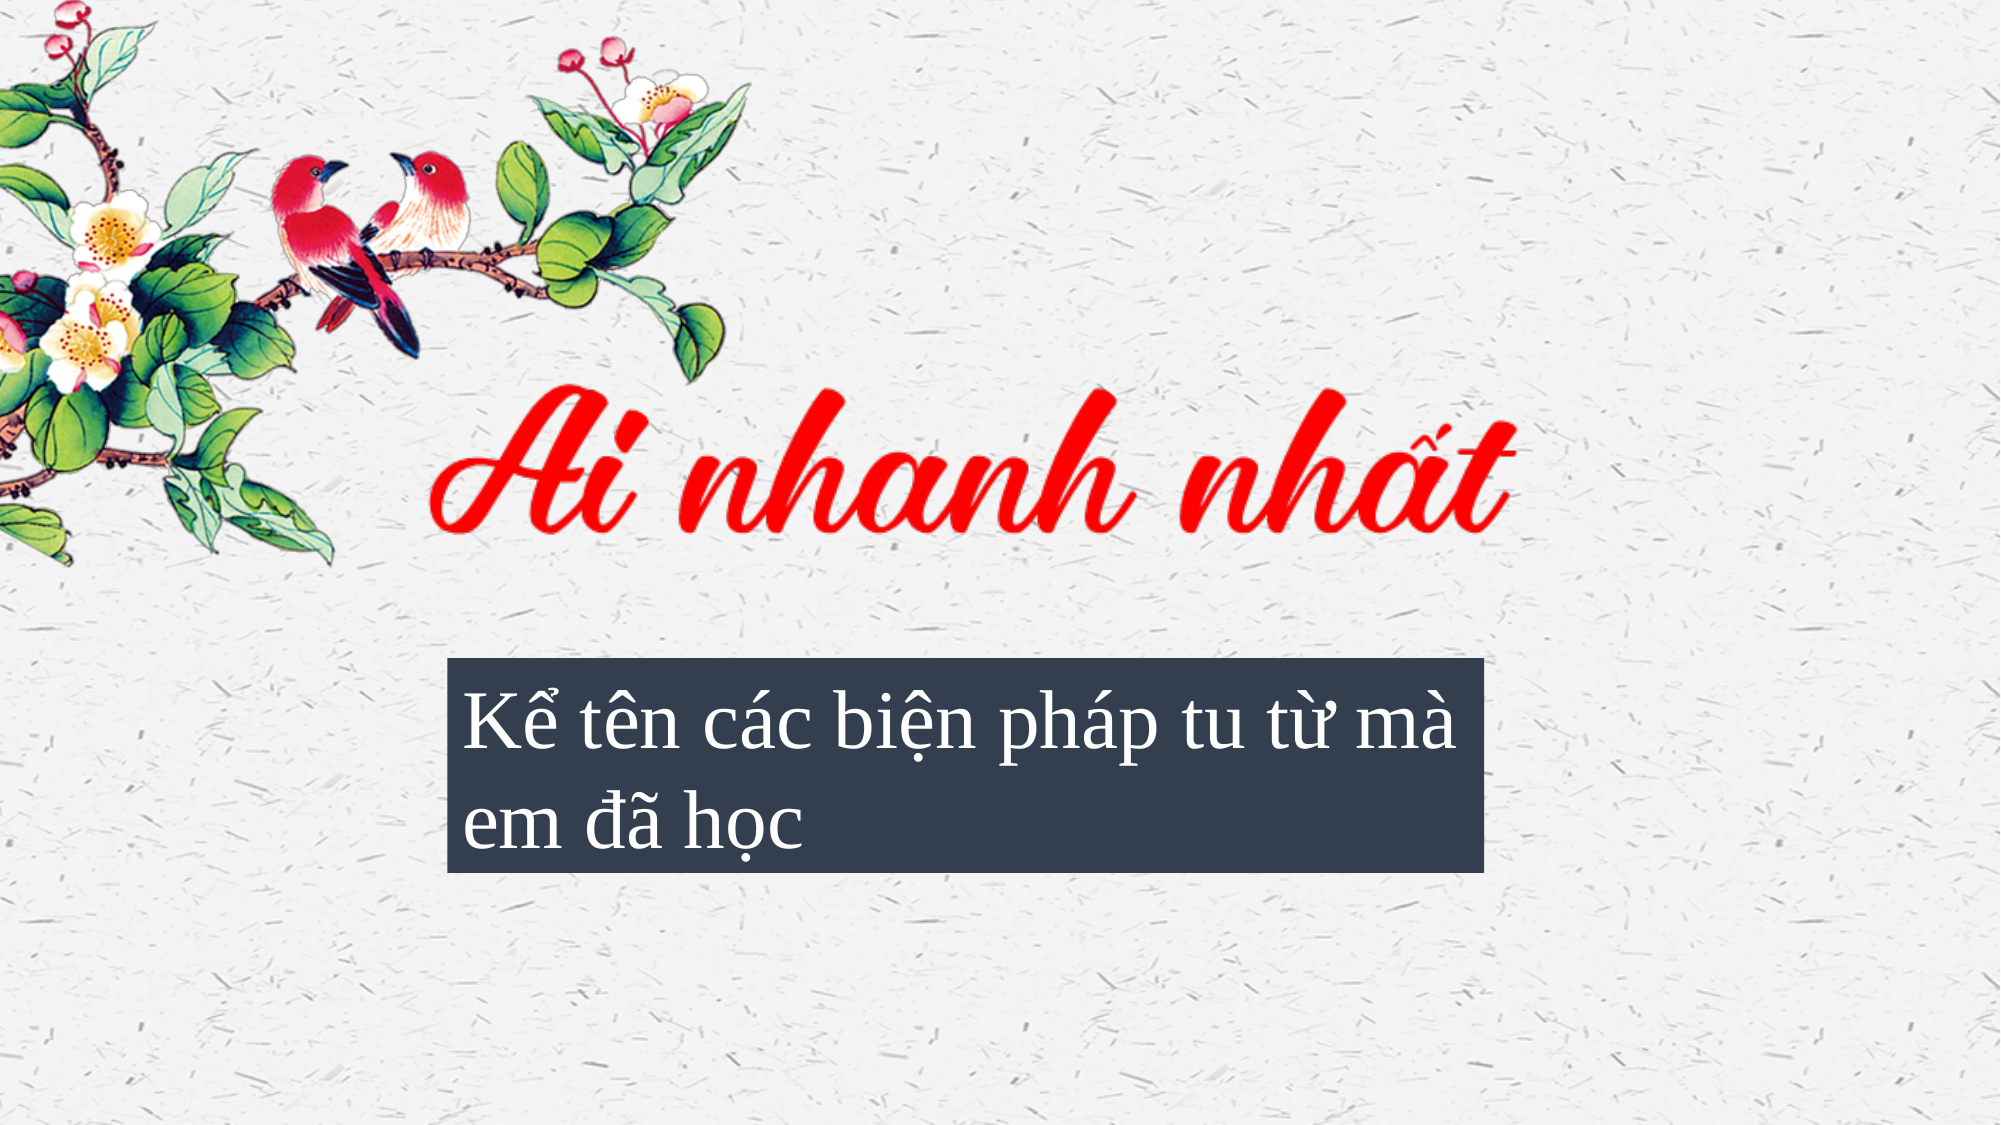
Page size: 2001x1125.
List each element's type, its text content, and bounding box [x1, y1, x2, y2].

text_box Kể tên các biện pháp tu từ mà em đã học [447, 691, 1485, 873]
picture [0, 0, 2001, 1125]
